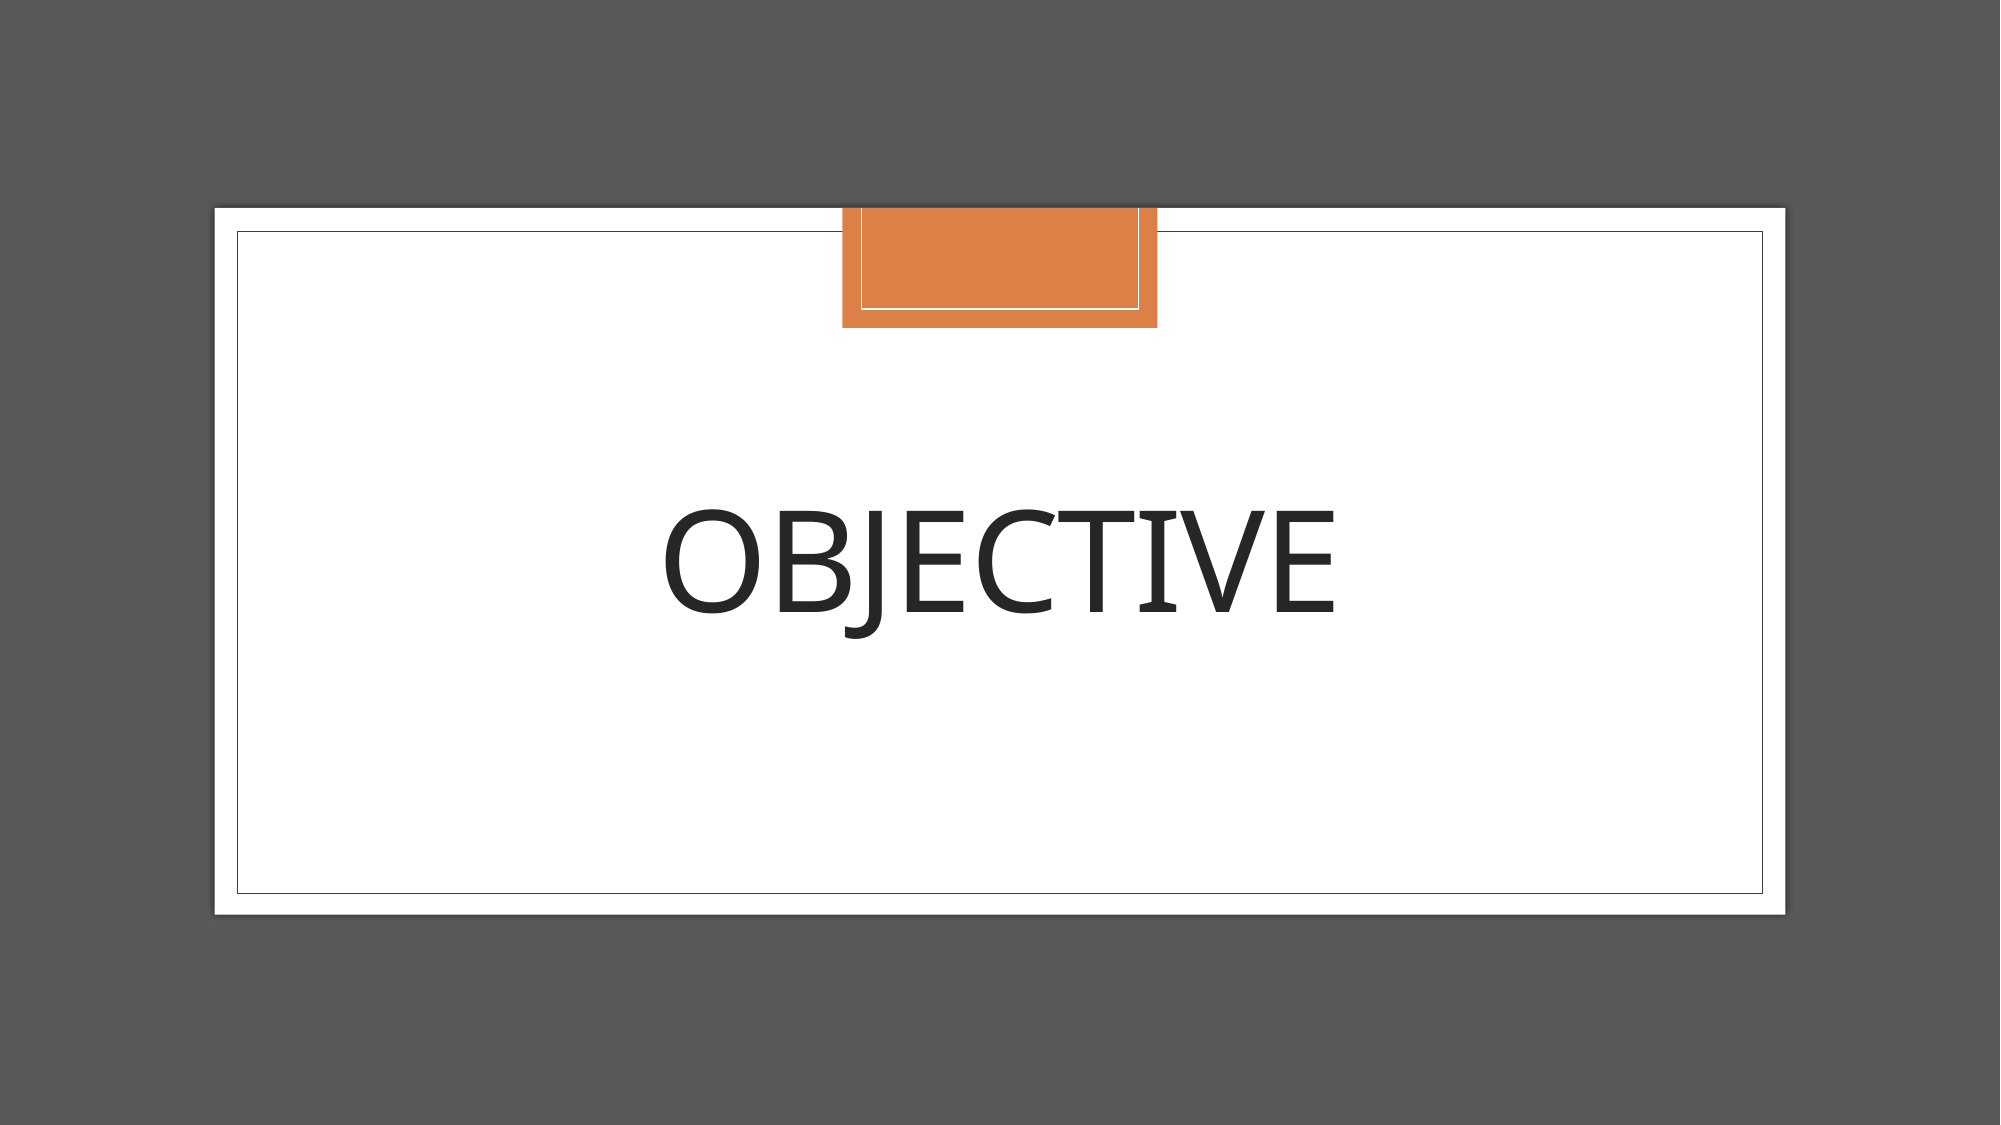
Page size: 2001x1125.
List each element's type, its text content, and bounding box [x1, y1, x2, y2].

title OBJECTIVE [267, 373, 1733, 769]
